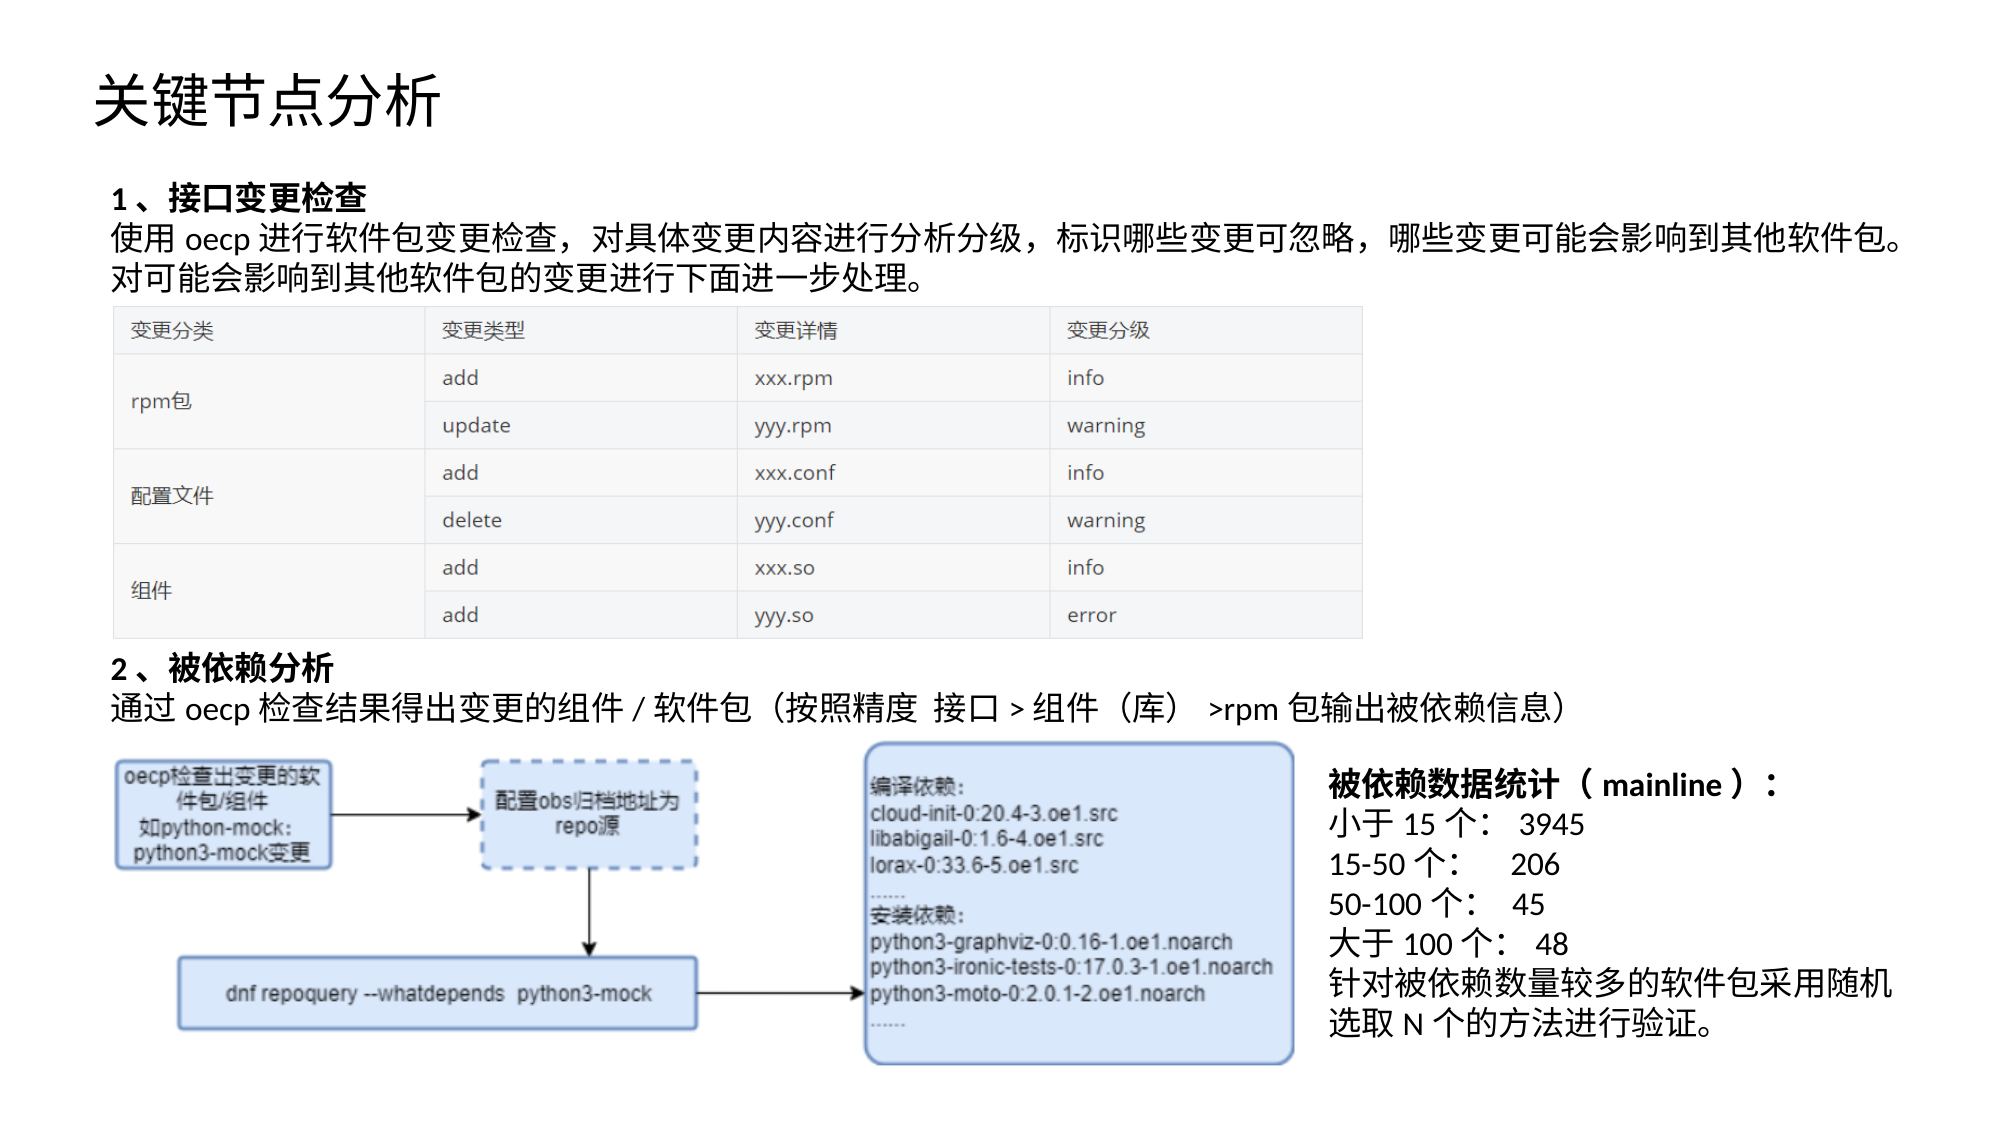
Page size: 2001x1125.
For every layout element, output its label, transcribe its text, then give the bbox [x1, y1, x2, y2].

text_box 关键节点分析 [77, 56, 458, 142]
text_box 被依赖数据统计（mainline）： 小于15个：3945 15-50个： 206 50-100个： 45 大于100个：48 针对被依赖数量较多的软件包采用随机选取N个的方法进行验证。 [1314, 755, 1917, 1050]
text_box 2、被依赖分析 通过oecp检查结果得出变更的组件/软件包（按照精度 接口>组件（库）>rpm包输出被依赖信息） [95, 639, 1907, 735]
picture [95, 735, 1314, 1073]
text_box 1、接口变更检查 使用oecp进行软件包变更检查，对具体变更内容进行分析分级，标识哪些变更可忽略，哪些变更可能会影响到其他软件包。对可能会影响到其他软件包的变更进行下面进一步处理。 [95, 170, 1907, 305]
picture [113, 306, 1363, 640]
